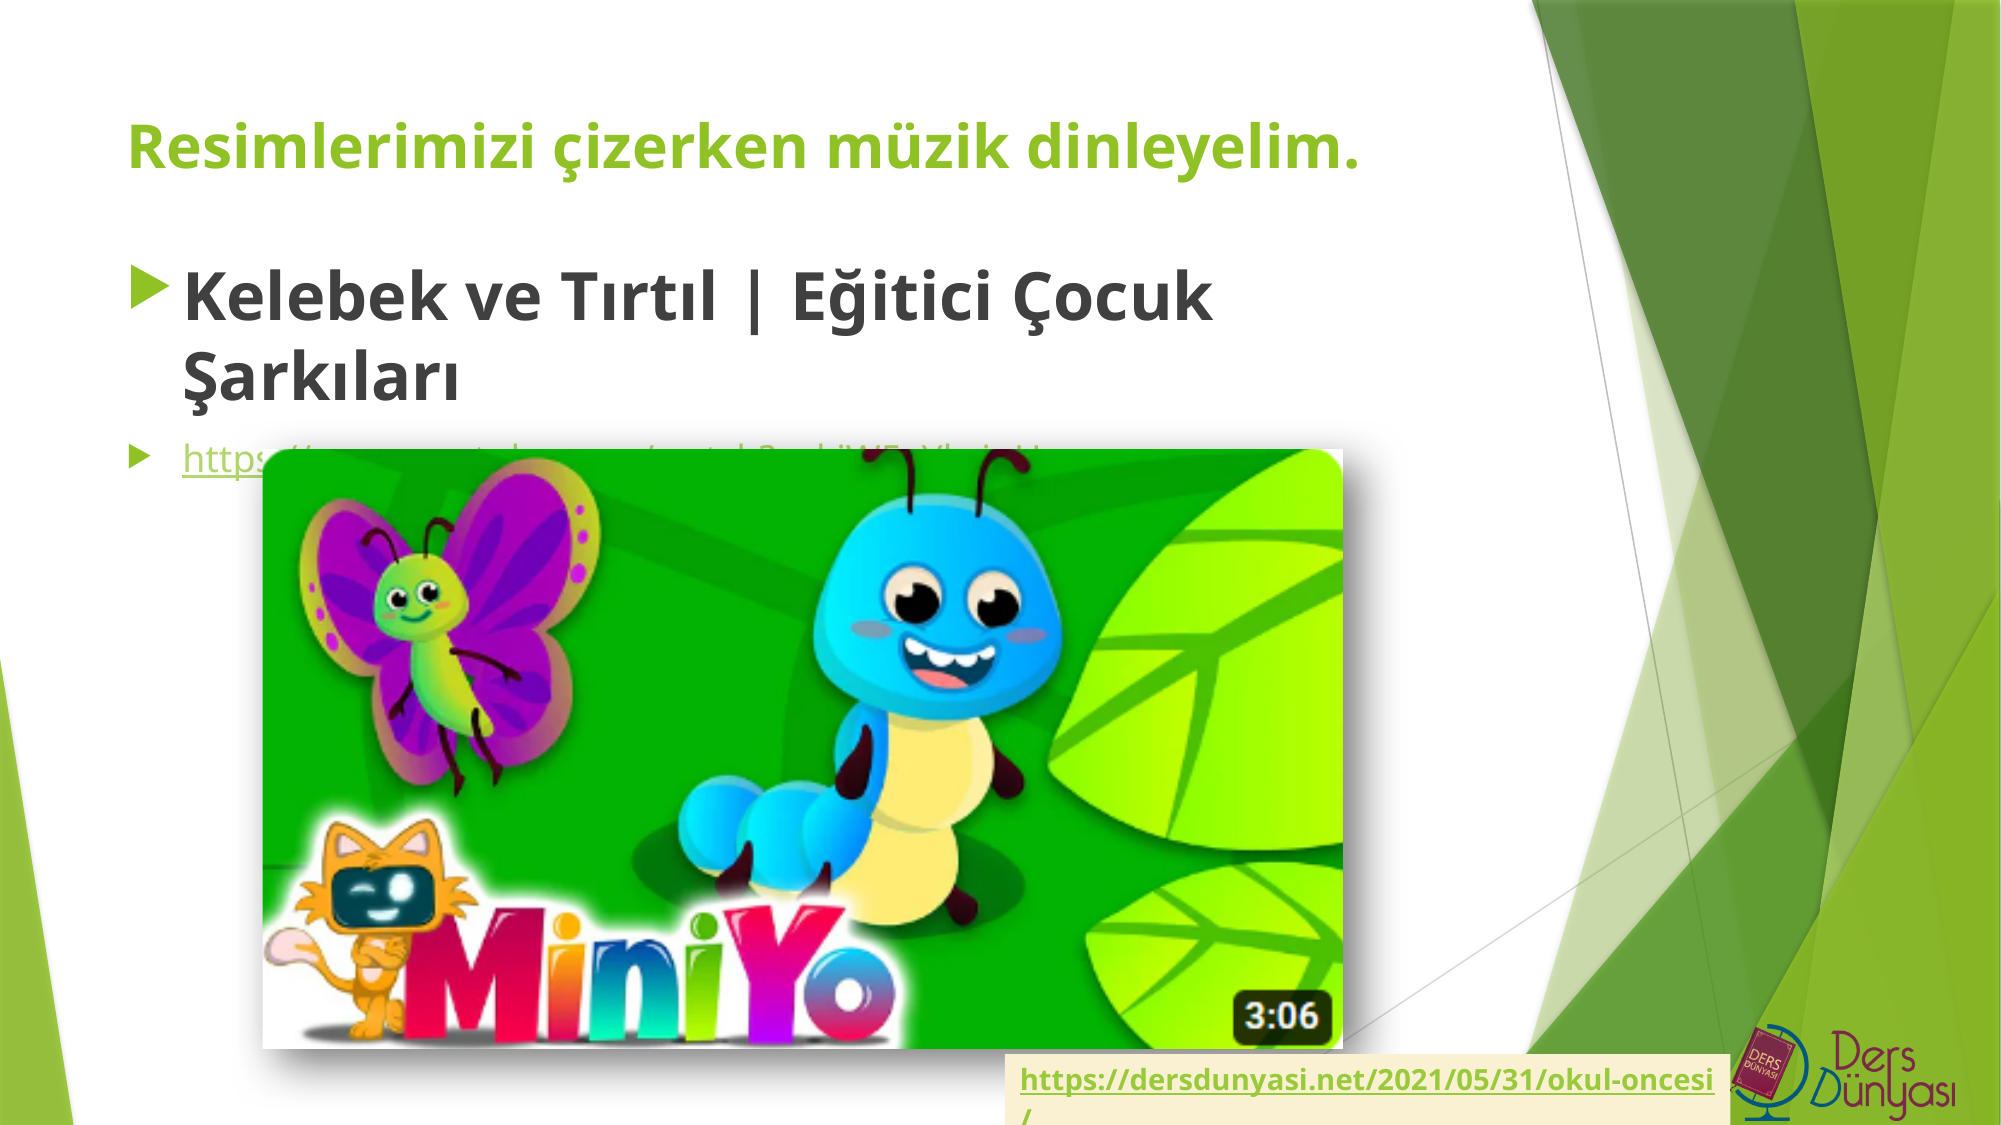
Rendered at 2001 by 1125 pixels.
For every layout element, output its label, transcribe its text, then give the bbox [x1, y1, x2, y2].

text_box https://dersdunyasi.net/2021/05/31/okul-oncesi/ [1004, 1054, 1726, 1125]
title Resimlerimizi çizerken müzik dinleyelim. [111, 99, 1477, 234]
picture [261, 448, 1344, 1049]
picture [1769, 1024, 1955, 1121]
list Kelebek ve Tırtıl | Eğitici Çocuk Şarkıları https://www.youtube.com/watch?v=kiW5yYbriqU [111, 246, 1522, 992]
picture [1729, 1024, 1804, 1121]
